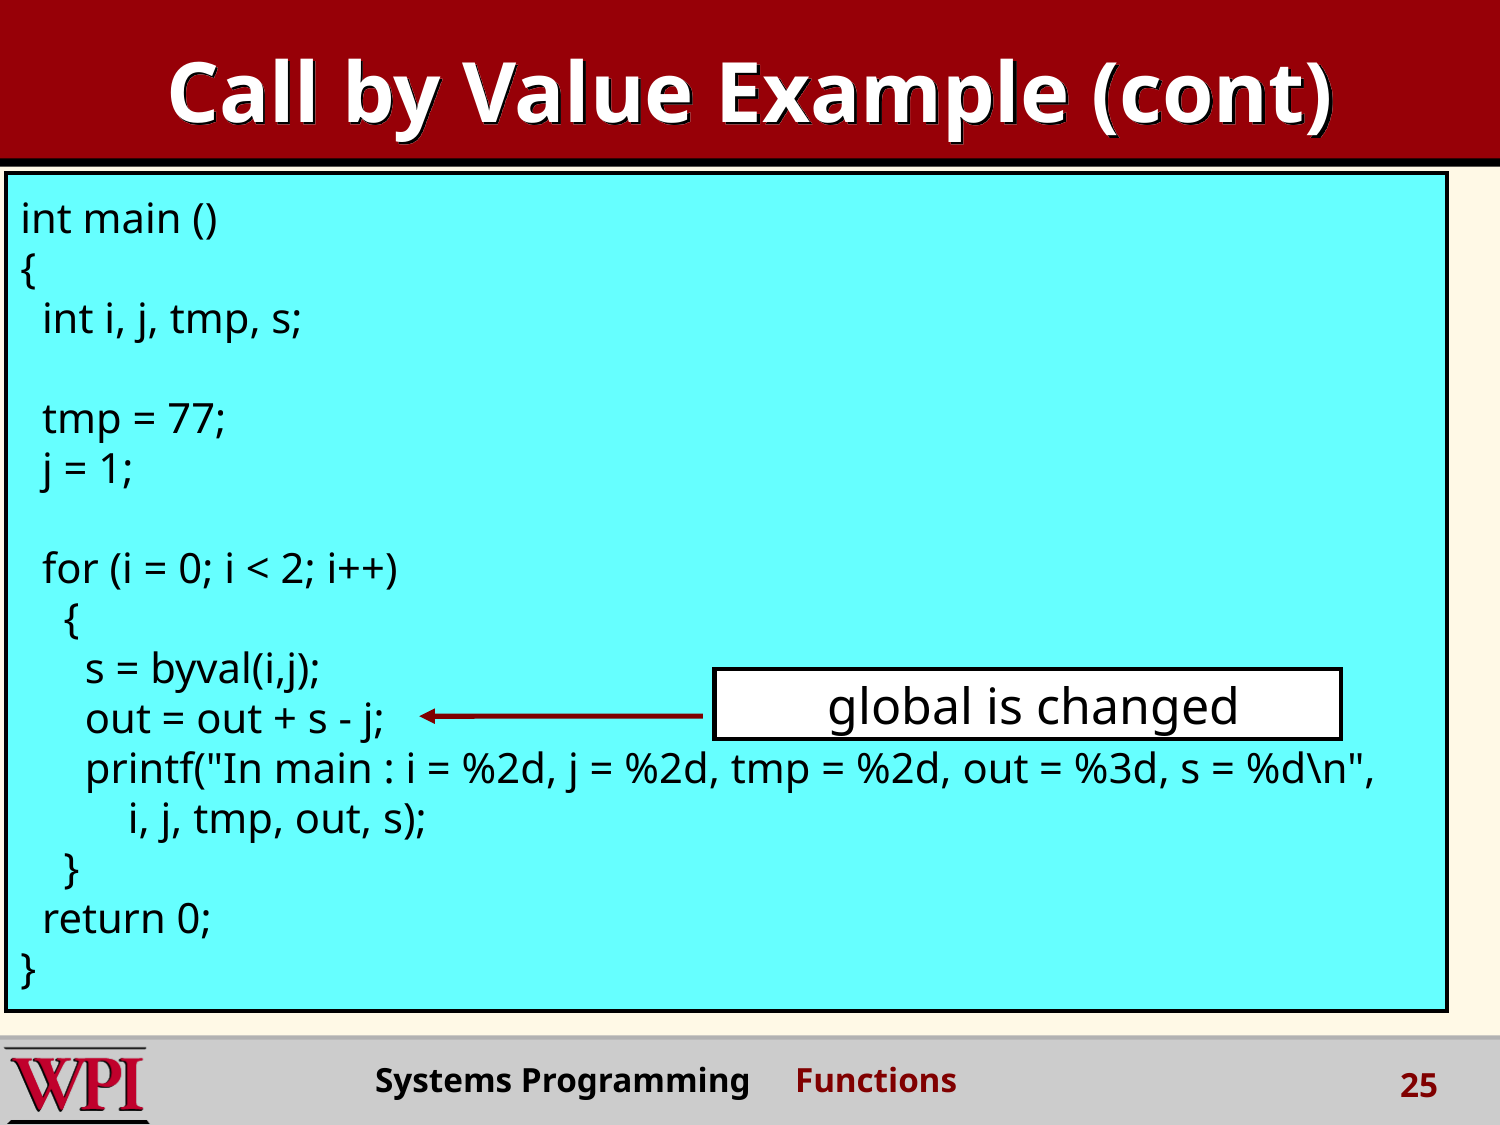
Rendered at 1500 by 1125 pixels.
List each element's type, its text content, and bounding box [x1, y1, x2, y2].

picture [0, 1040, 1500, 1125]
picture [0, 167, 1500, 1035]
text_box int main () { int i, j, tmp, s; tmp = 77; j = 1; for (i = 0; i < 2; i++) { s = byval(i,j); out = out + s - j; printf("In main : i = %2d, j = %2d, tmp = %2d, out = %3d, s = %d\n", i, j, tmp, out, s); } return 0; } [5, 172, 1447, 1012]
picture [0, 0, 1500, 158]
title Call by Value Example (cont) [29, 18, 1471, 150]
slide_number 25 [1344, 1056, 1495, 1125]
text_box global is changed [714, 668, 1341, 740]
footer Systems Programming Functions [359, 1051, 1200, 1118]
text_box [419, 709, 703, 723]
